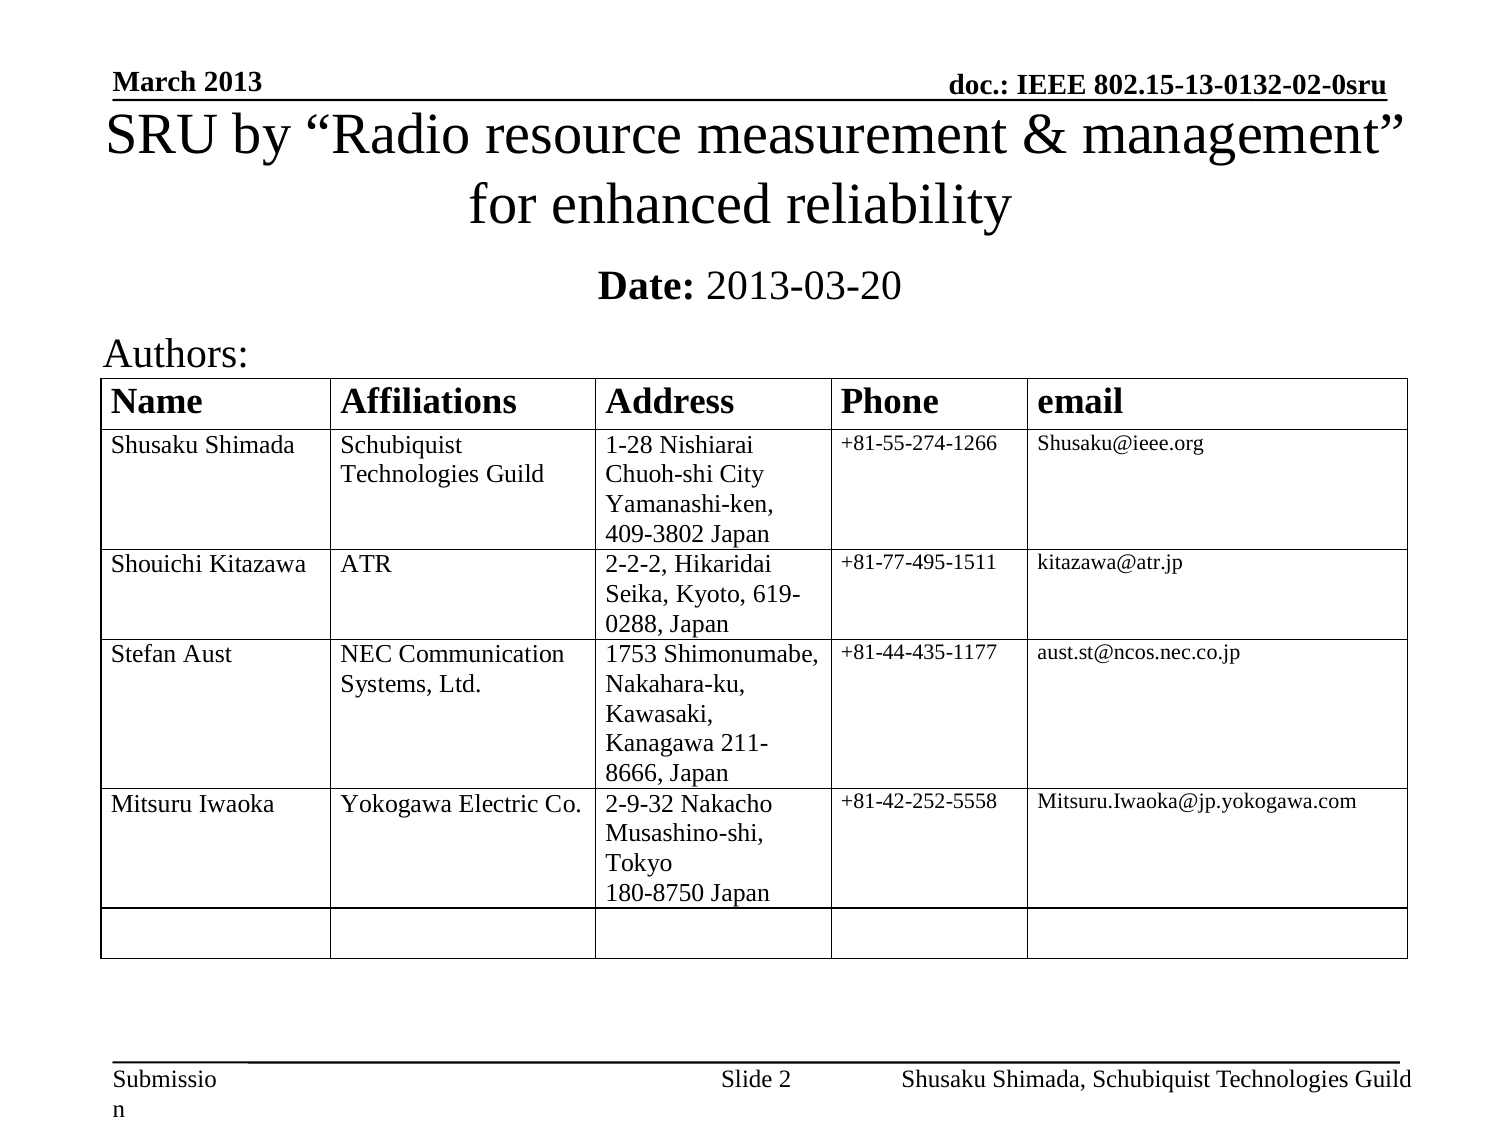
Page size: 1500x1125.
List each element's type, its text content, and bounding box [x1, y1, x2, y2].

footer Shusaku Shimada, Schubiquist Technologies Guild [900, 1062, 1413, 1093]
slide_number Slide 2 [712, 1062, 800, 1093]
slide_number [112, 62, 375, 98]
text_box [86, 378, 1416, 1004]
text_box Authors: [87, 318, 325, 376]
text_box SRU by “Radio resource measurement & management” for enhanced reliability [87, 112, 1424, 288]
text_box Date: 2013-03-20 [112, 249, 1388, 315]
